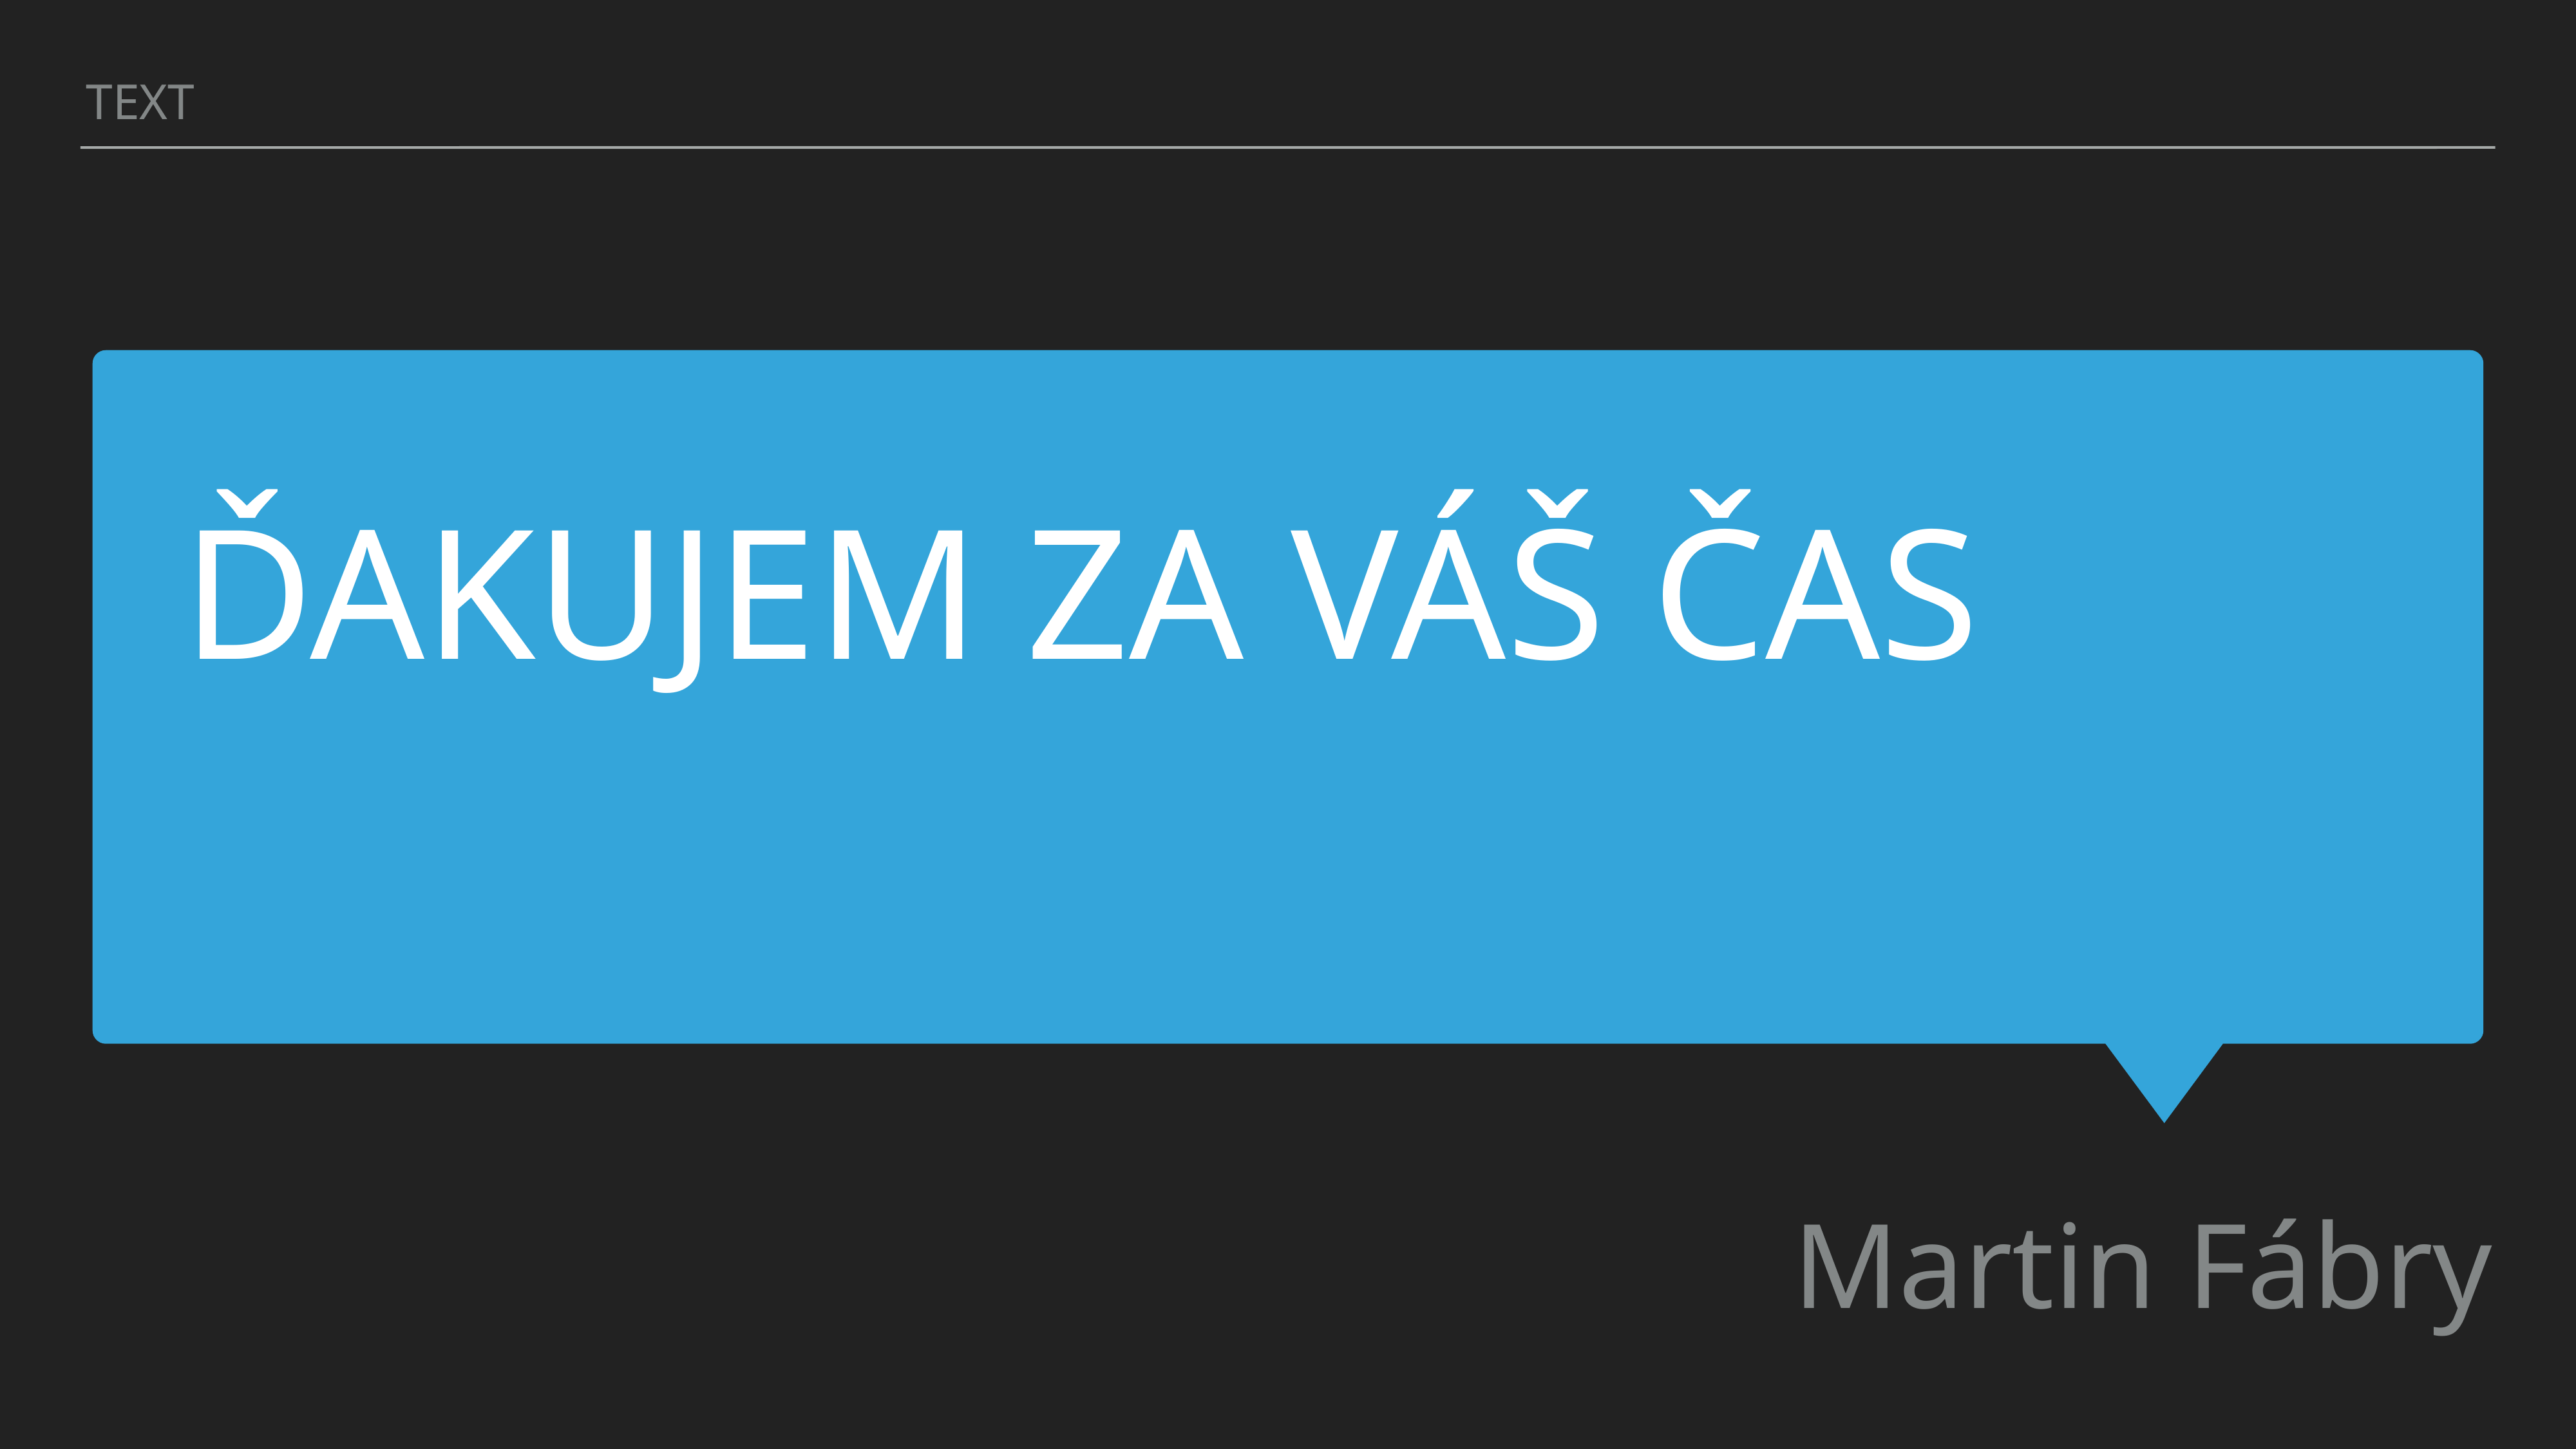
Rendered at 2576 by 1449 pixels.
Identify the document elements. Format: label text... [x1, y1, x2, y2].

text_box ĎAKUJEM ZA VÁŠ ČAS [177, 516, 2402, 699]
text_box Martin Fábry [83, 1213, 2499, 1336]
text_box TEXT [80, 77, 2295, 135]
